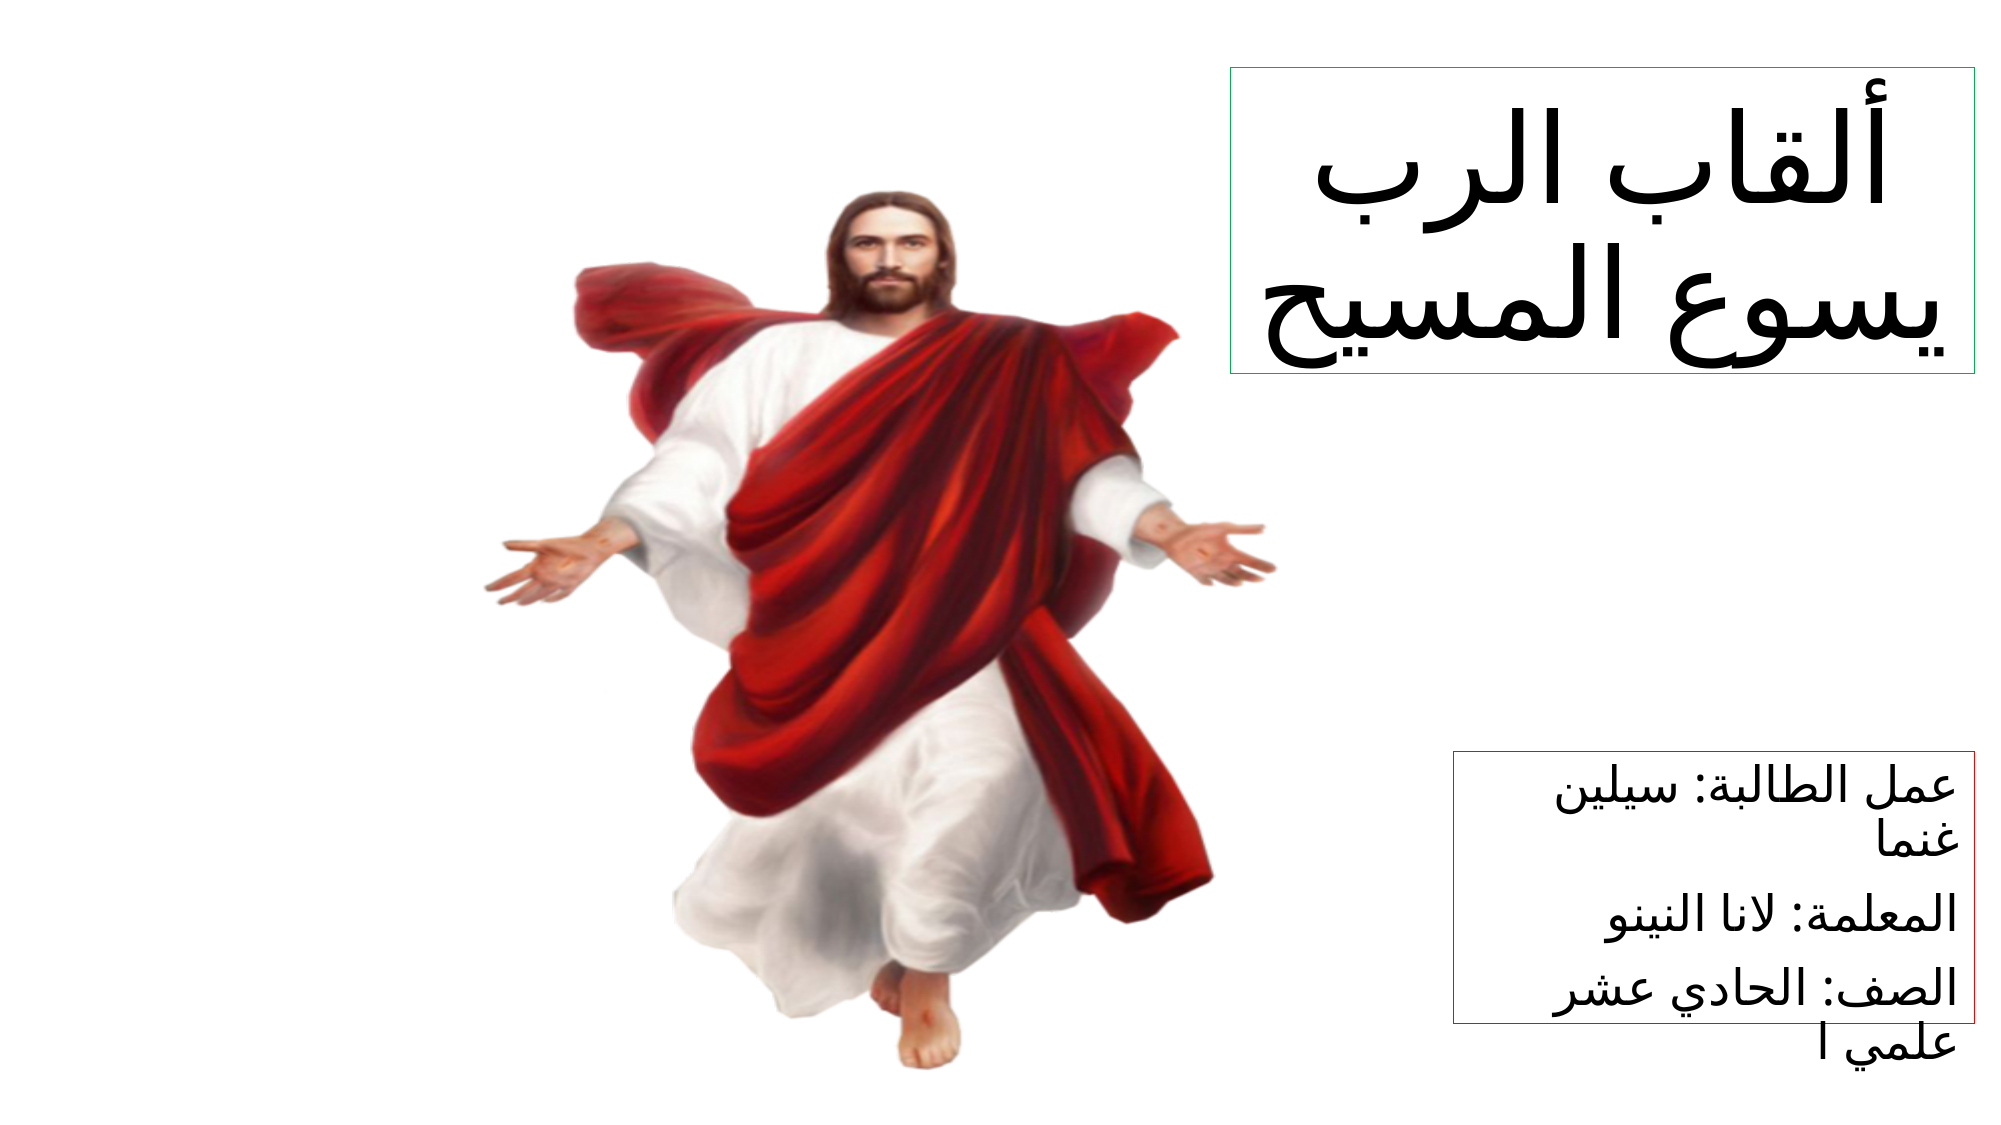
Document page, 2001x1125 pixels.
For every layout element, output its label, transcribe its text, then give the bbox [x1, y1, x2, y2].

title ألقاب الرب يسوع المسيح [1230, 67, 1975, 374]
subtitle عمل الطالبة: سيلين غنما المعلمة: لانا النينو الصف: الحادي عشر علمي ا [1453, 751, 1975, 1024]
picture [0, 0, 2001, 1125]
